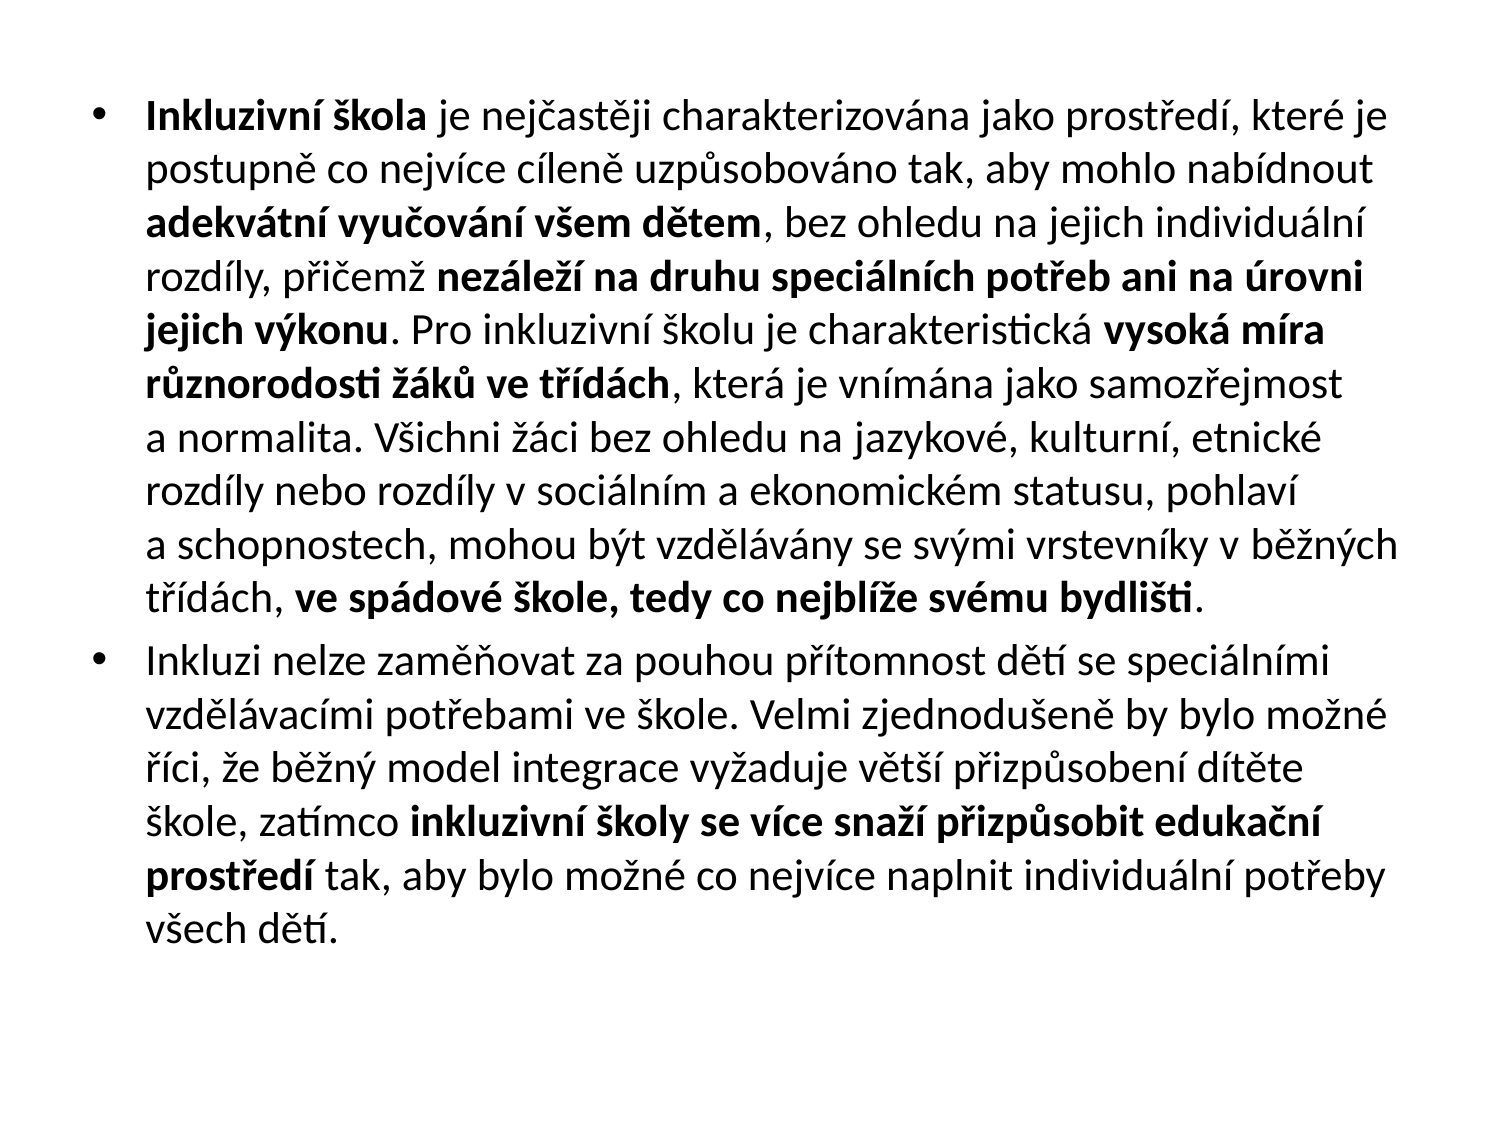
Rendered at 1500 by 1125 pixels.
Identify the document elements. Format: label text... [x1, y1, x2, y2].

list Inkluzivní škola je nejčastěji charakterizována jako prostředí, které je postupně co nejvíce cíleně uzpůsobováno tak, aby mohlo nabídnout adekvátní vyučování všem dětem, bez ohledu na jejich individuální rozdíly, přičemž nezáleží na druhu speciálních potřeb ani na úrovni jejich výkonu. Pro inkluzivní školu je charakteristická vysoká míra různorodosti žáků ve třídách, která je vnímána jako samozřejmost a normalita. Všichni žáci bez ohledu na jazykové, kulturní, etnické rozdíly nebo rozdíly v sociálním a ekonomickém statusu, pohlaví a schopnostech, mohou být vzdělávány se svými vrstevníky v běžných třídách, ve spádové škole, tedy co nejblíže svému bydlišti. Inkluzi nelze zaměňovat za pouhou přítomnost dětí se speciálními vzdělávacími potřebami ve škole. Velmi zjednodušeně by bylo možné říci, že běžný model integrace vyžaduje větší přizpůsobení dítěte škole, zatímco inkluzivní školy se více snaží přizpůsobit edukační prostředí tak, aby bylo možné co nejvíce naplnit individuální potřeby všech dětí. [76, 78, 1415, 998]
